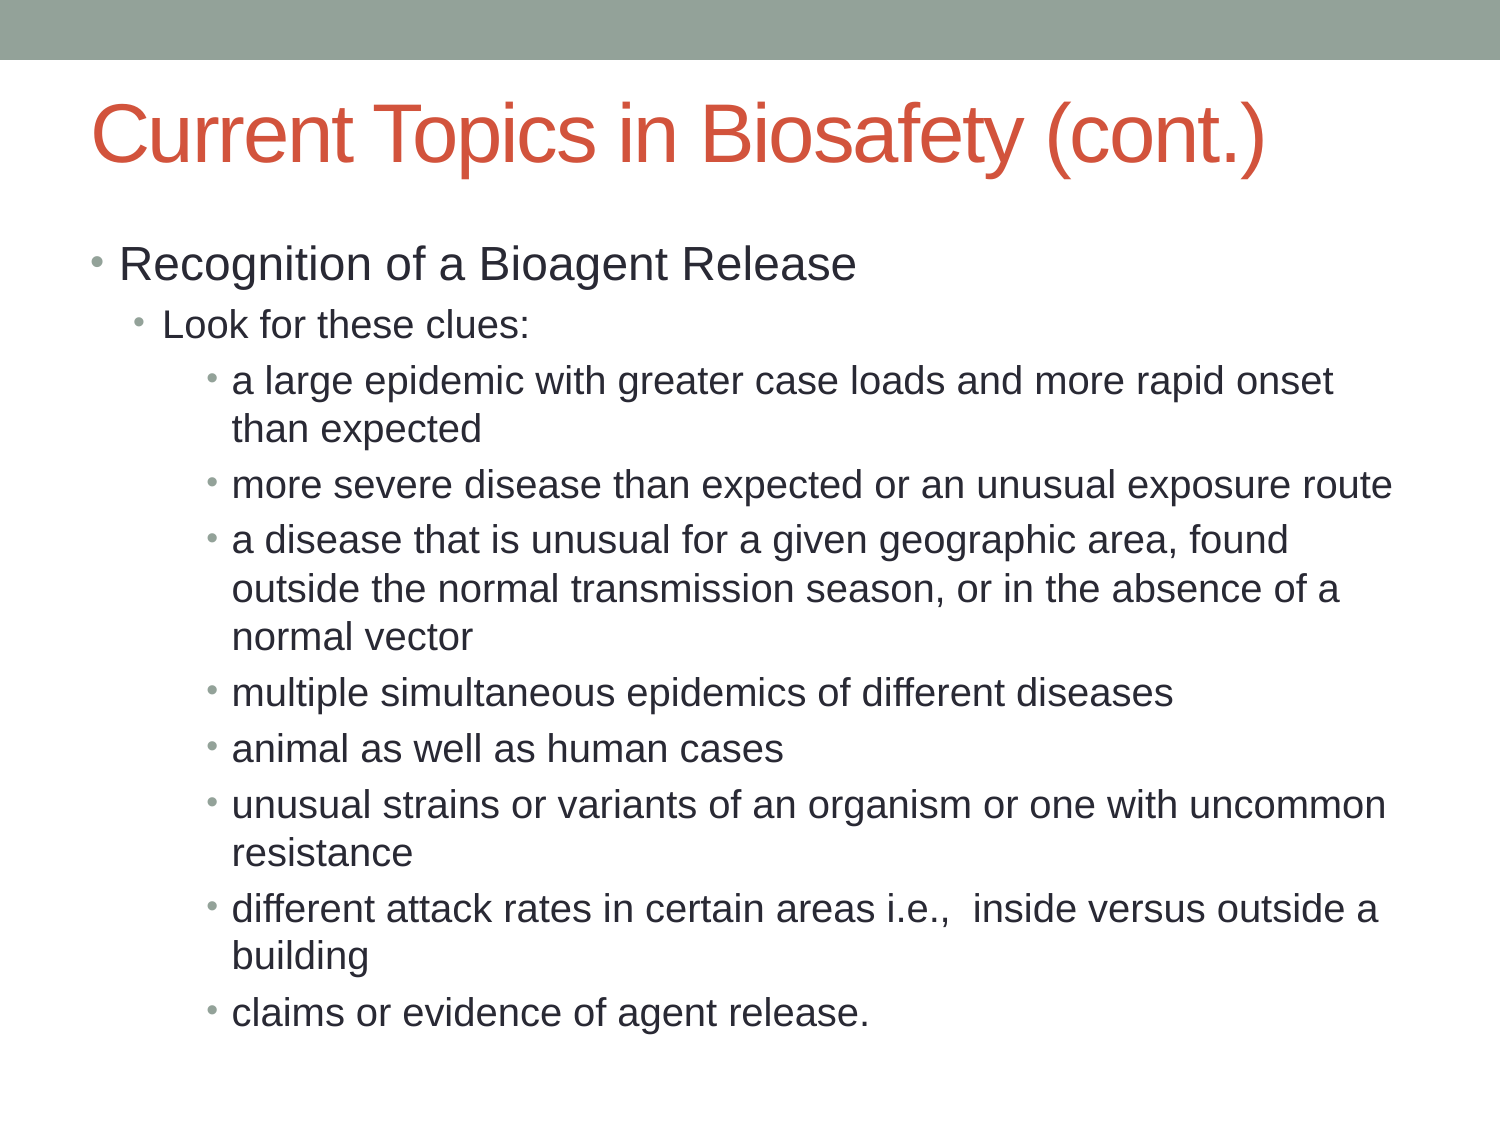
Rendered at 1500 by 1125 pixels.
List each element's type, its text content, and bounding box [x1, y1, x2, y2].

list Recognition of a Bioagent Release Look for these clues: a large epidemic with greater case loads and more rapid onset than expected more severe disease than expected or an unusual exposure route a disease that is unusual for a given geographic area, found outside the normal transmission season, or in the absence of a normal vector multiple simultaneous epidemics of different diseases animal as well as human cases unusual strains or variants of an organism or one with uncommon resistance different attack rates in certain areas i.e., inside versus outside a building claims or evidence of agent release. [75, 224, 1425, 1088]
title Current Topics in Biosafety (cont.) [75, 70, 1425, 188]
